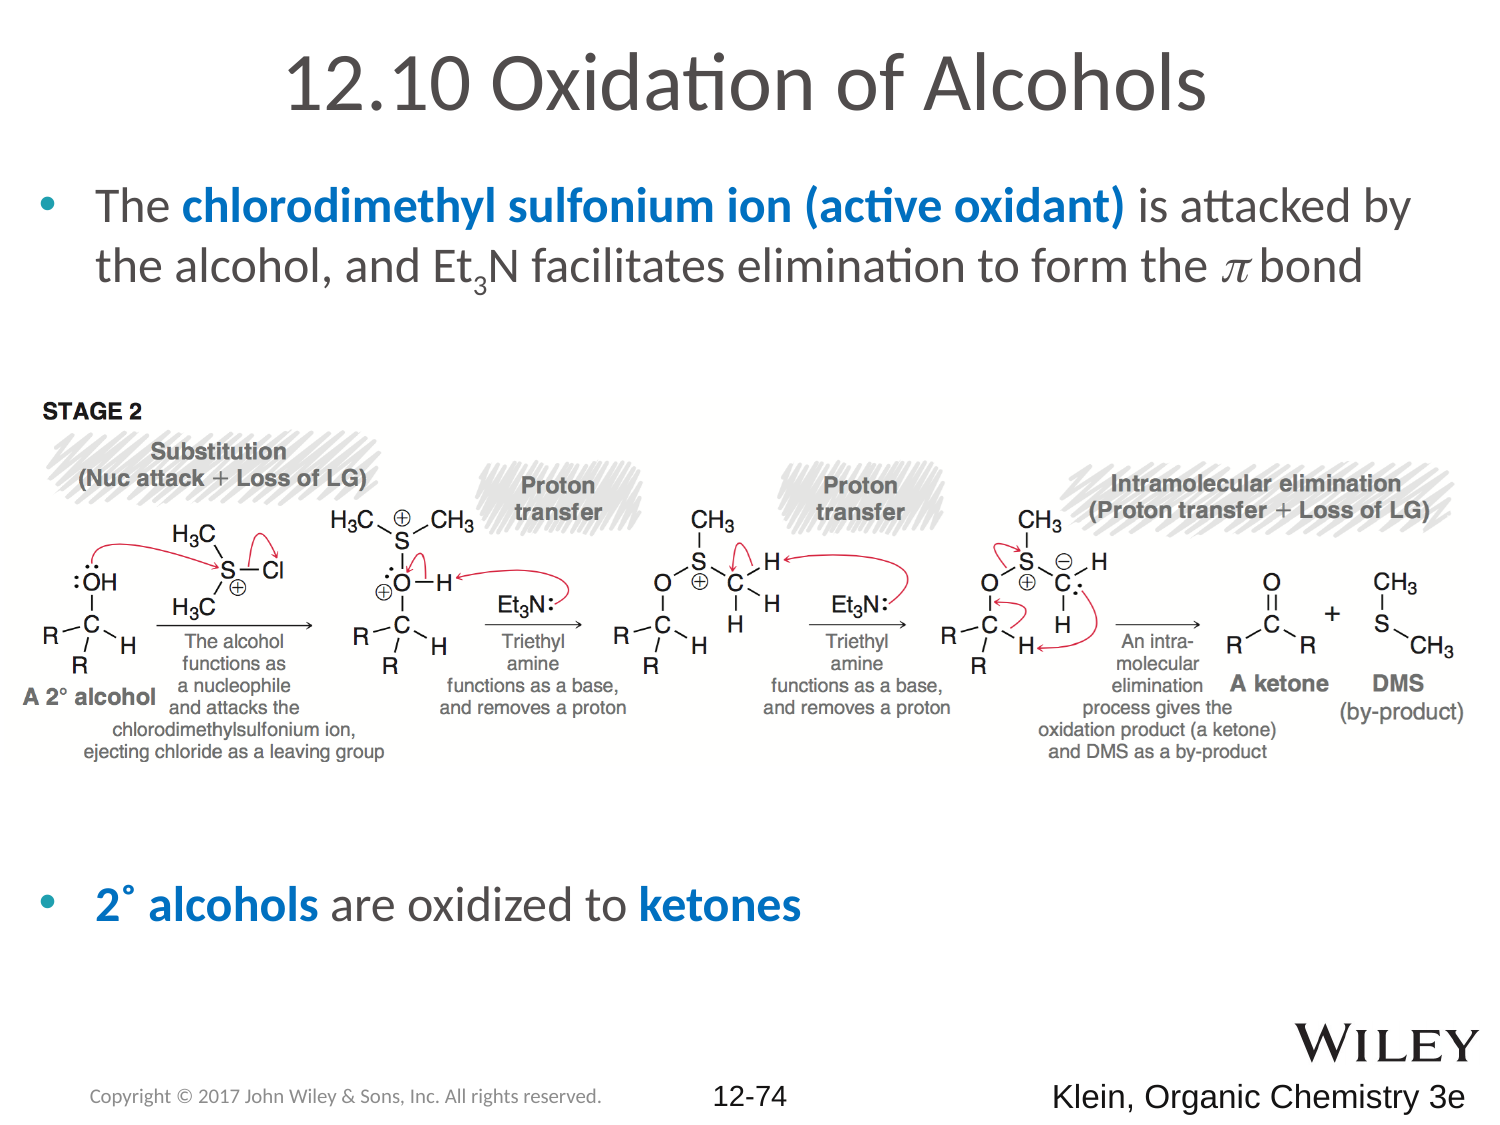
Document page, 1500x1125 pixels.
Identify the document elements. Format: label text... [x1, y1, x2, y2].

footer Klein, Organic Chemistry 3e [1015, 1065, 1491, 1125]
list The chlorodimethyl sulfonium ion (active oxidant) is attacked by the alcohol, and Et3N facilitates elimination to form the p bond 2˚ alcohols are oxidized to ketones [23, 165, 1460, 395]
picture [4, 396, 1469, 766]
picture [1292, 1021, 1480, 1065]
slide_number Copyright © 2017 John Wiley & Sons, Inc. All rights reserved. [75, 1065, 575, 1125]
list The chlorodimethyl sulfonium ion (active oxidant) is attacked by the alcohol, and Et3N facilitates elimination to form the p bond 2˚ alcohols are oxidized to ketones [23, 774, 1460, 1021]
title 12.10 Oxidation of Alcohols [0, 0, 1491, 155]
slide_number 12-74 [575, 1065, 925, 1125]
